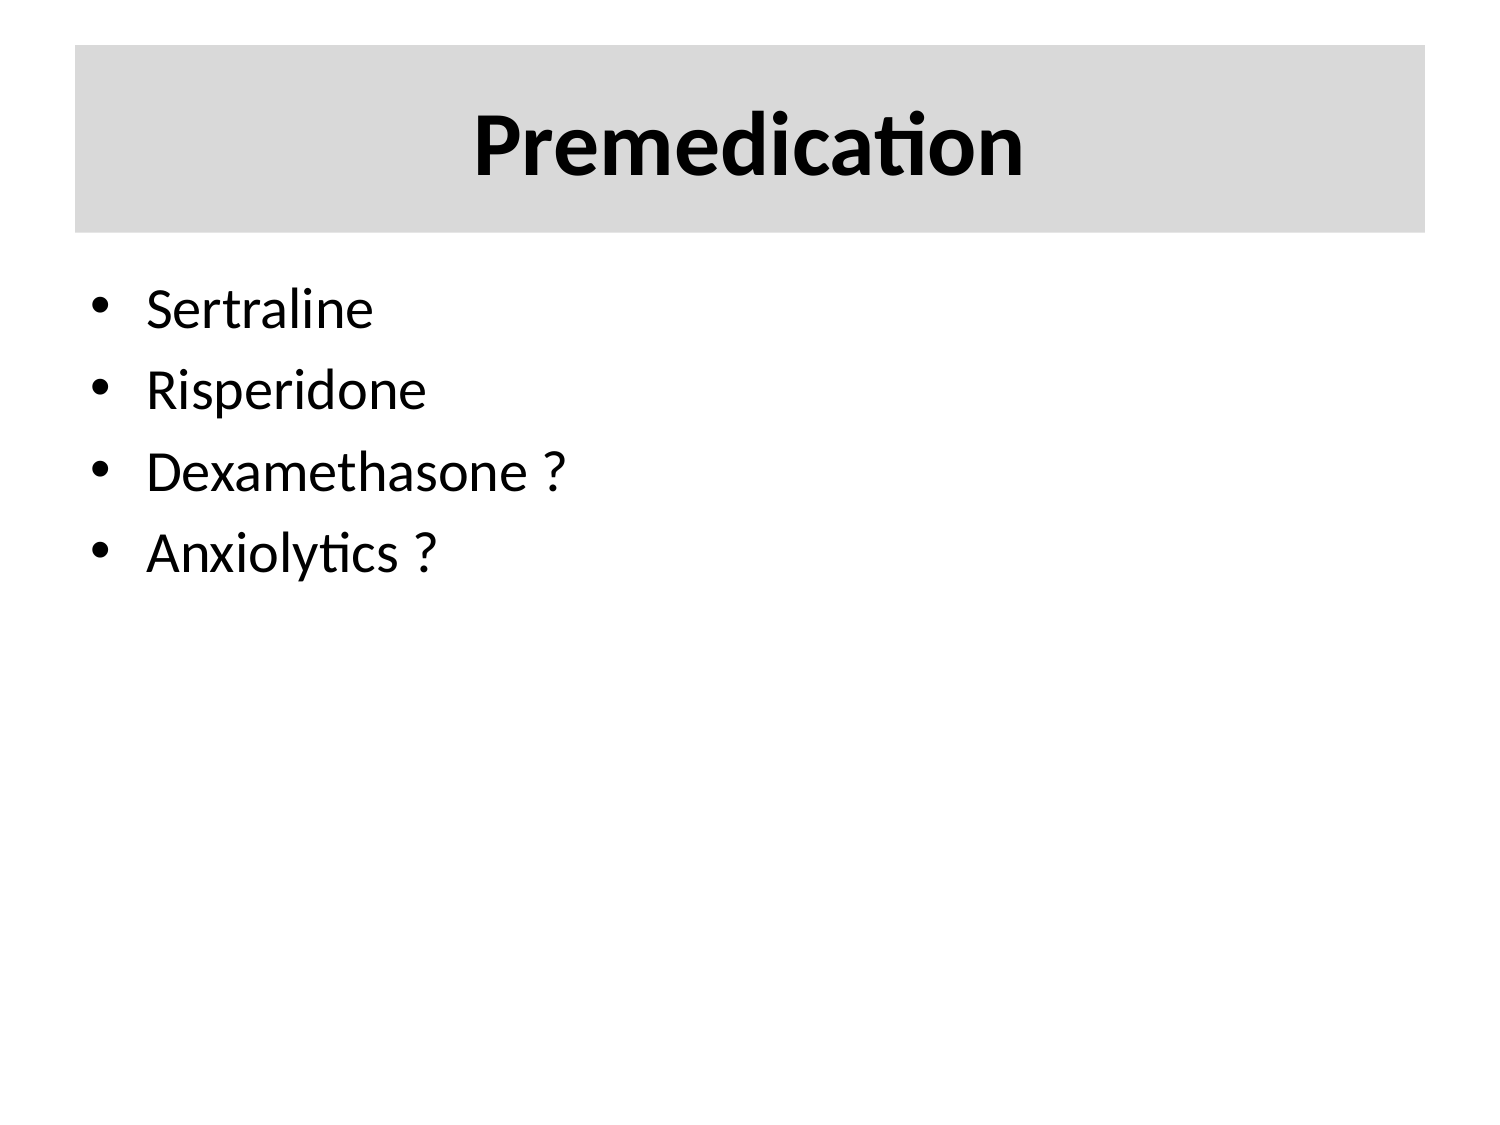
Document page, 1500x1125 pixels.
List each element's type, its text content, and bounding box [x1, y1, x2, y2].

list Sertraline Risperidone Dexamethasone ? Anxiolytics ? [75, 262, 1425, 1065]
title Premedication [75, 45, 1425, 233]
